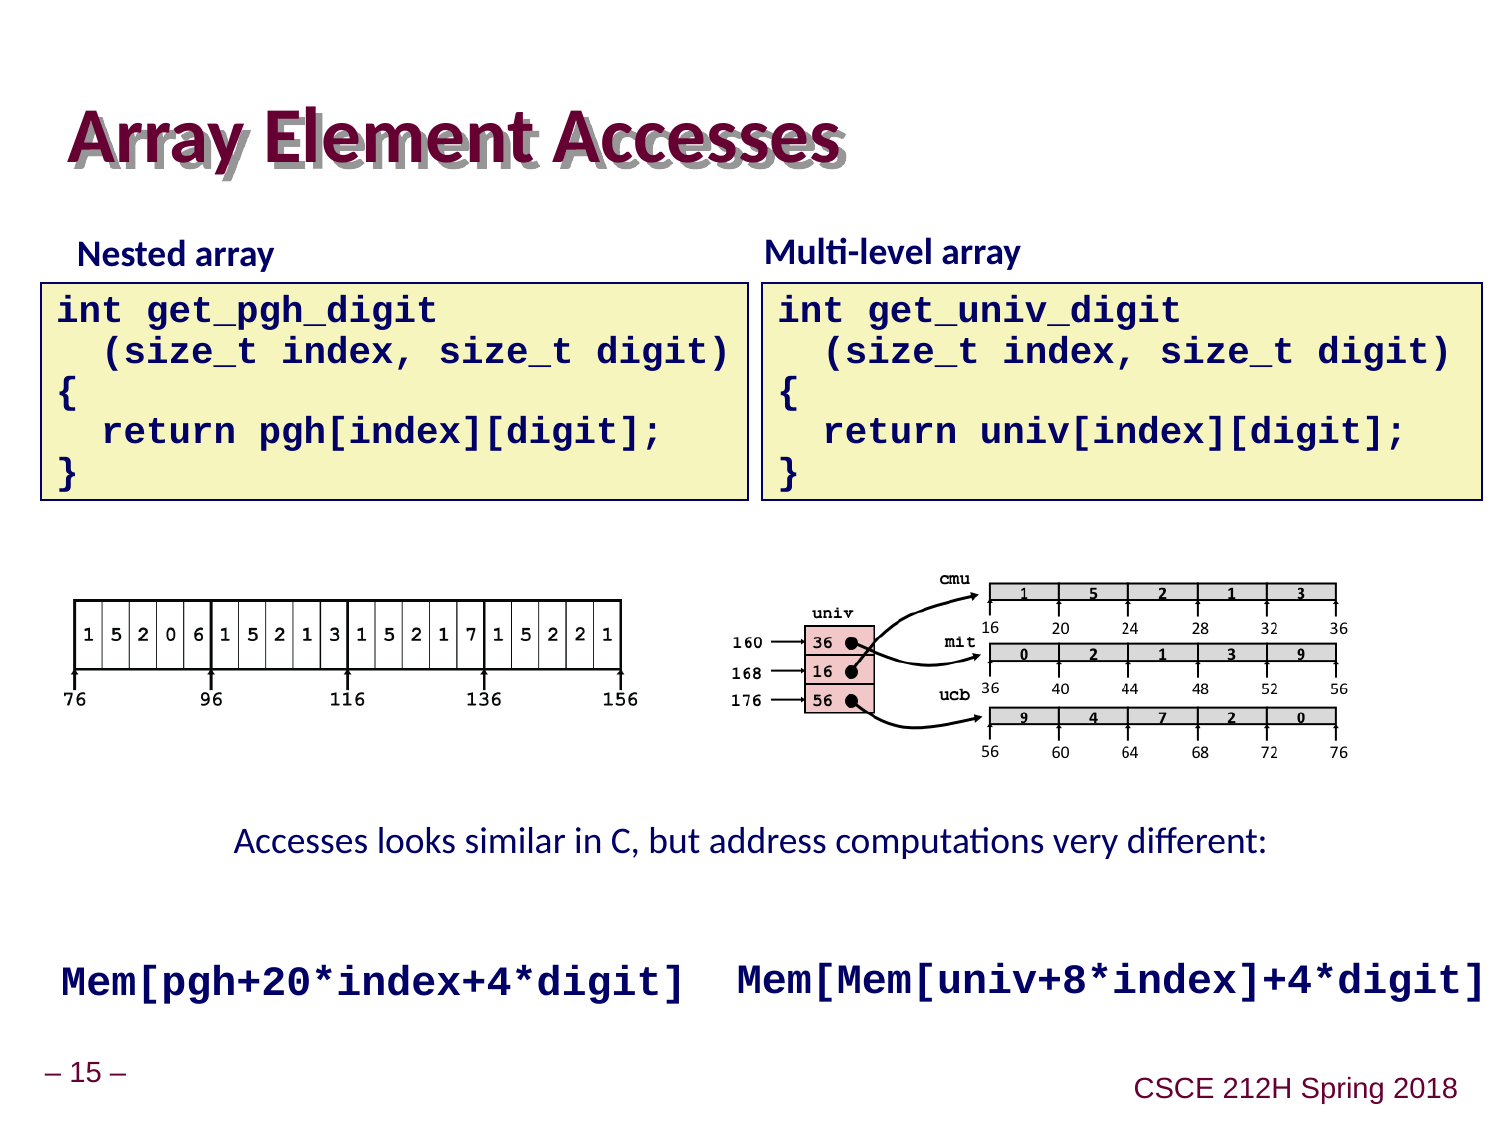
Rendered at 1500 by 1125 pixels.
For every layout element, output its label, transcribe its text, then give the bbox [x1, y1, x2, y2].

text_box Nested array [61, 226, 290, 282]
picture [723, 562, 1376, 765]
picture [62, 599, 638, 721]
text_box Mem[Mem[univ+8*index]+4*digit] [721, 949, 1500, 1010]
text_box int get_pgh_digit (size_t index, size_t digit) { return pgh[index][digit]; } [41, 283, 748, 500]
title Array Element Accesses [66, 74, 1313, 201]
text_box Multi-level array [749, 224, 1037, 281]
text_box int get_univ_digit (size_t index, size_t digit) { return univ[index][digit]; } [762, 283, 1483, 500]
text_box Accesses looks similar in C, but address computations very different: [218, 813, 1293, 870]
text_box Mem[pgh+20*index+4*digit] [46, 951, 702, 1012]
